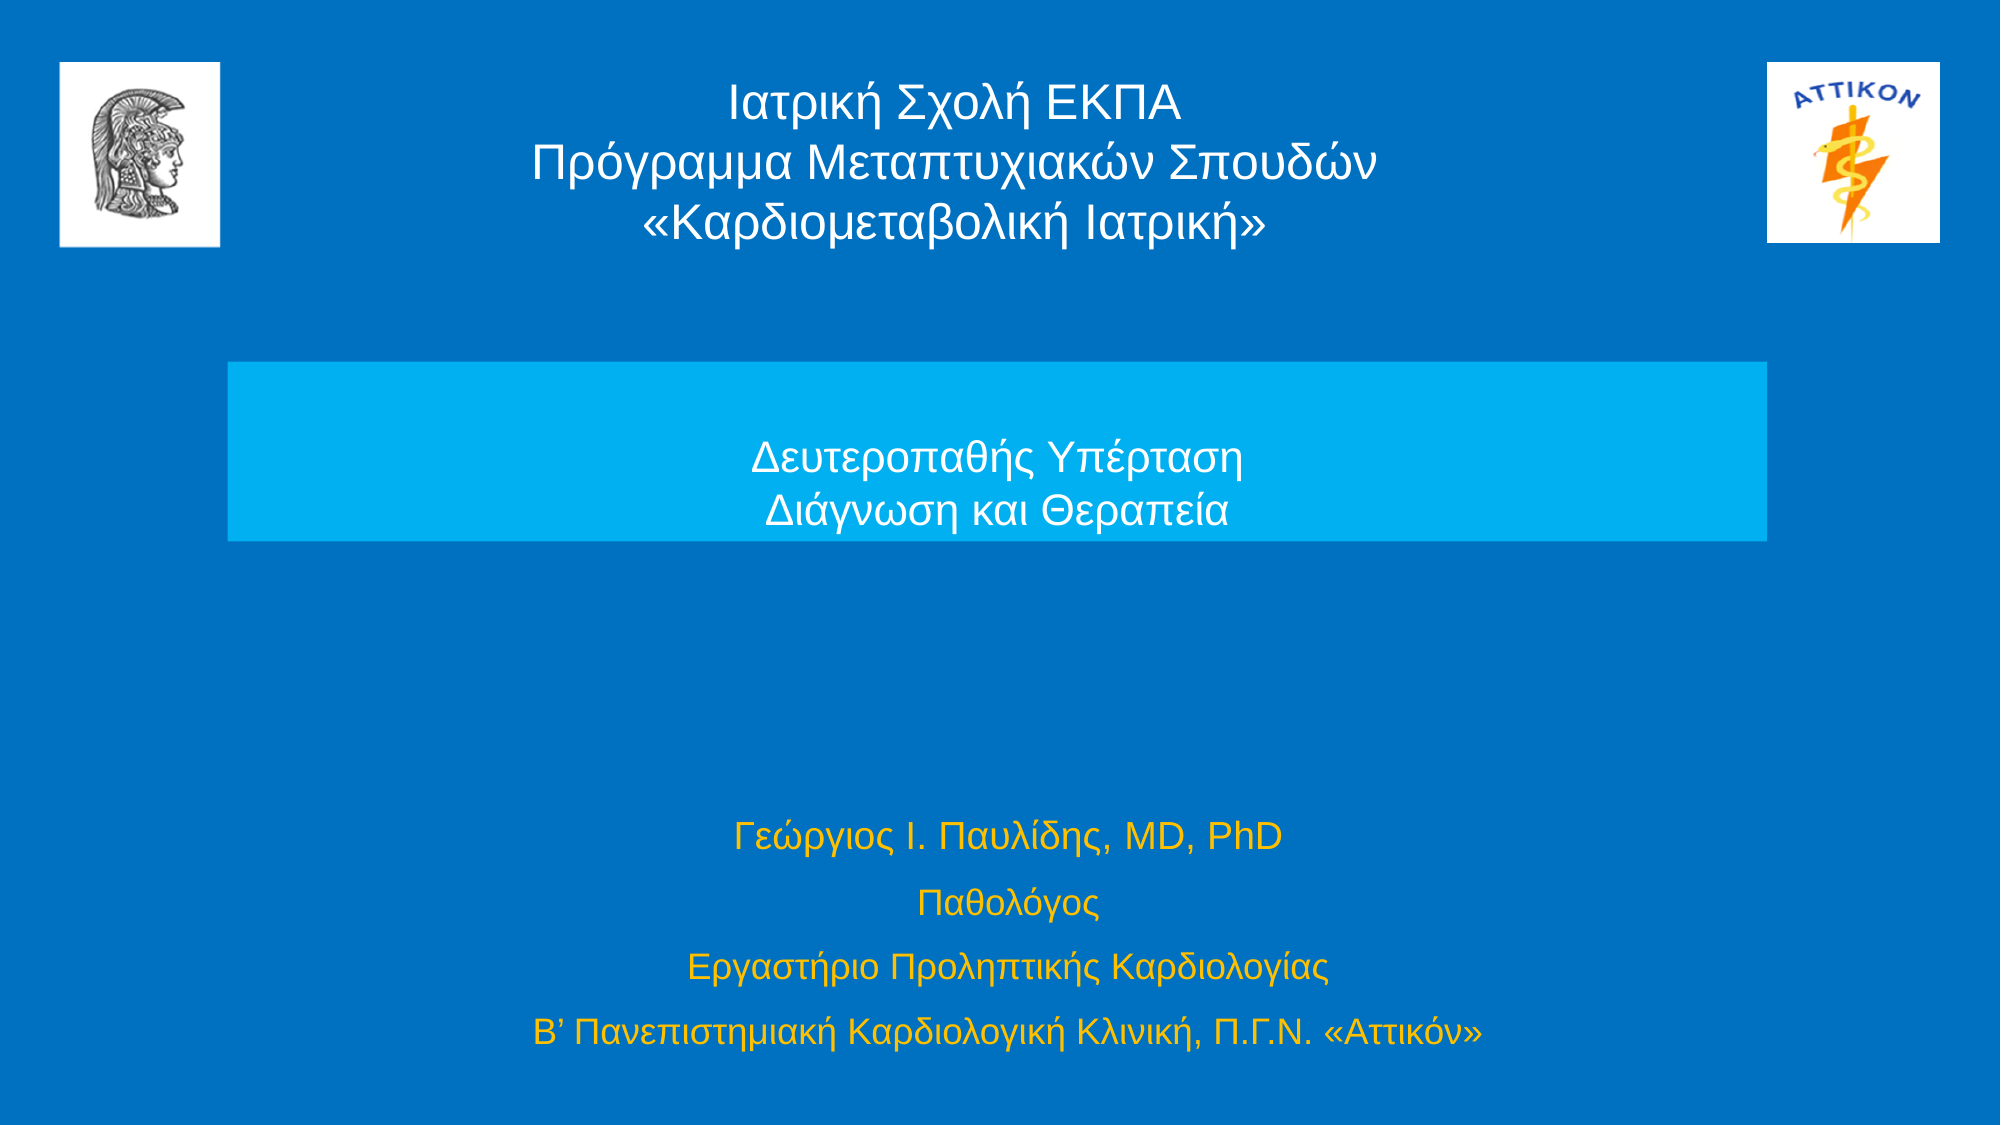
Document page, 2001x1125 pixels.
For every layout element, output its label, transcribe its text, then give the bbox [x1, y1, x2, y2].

title Δευτεροπαθής Υπέρταση Διάγνωση και Θεραπεία [227, 361, 1768, 542]
text_box Ιατρική Σχολή ΕΚΠΑ Πρόγραμμα Μεταπτυχιακών Σπουδών «Καρδιομεταβολική Ιατρική» [387, 62, 1523, 257]
subtitle Γεώργιος Ι. Παυλίδης, MD, PhD Παθολόγος Εργαστήριο Προληπτικής Καρδιολογίας Β’ Πανεπιστημιακή Καρδιολογική Κλινική, Π.Γ.Ν. «Αττικόν» [205, 793, 1812, 1063]
picture [1767, 62, 1940, 243]
picture [51, 62, 228, 266]
